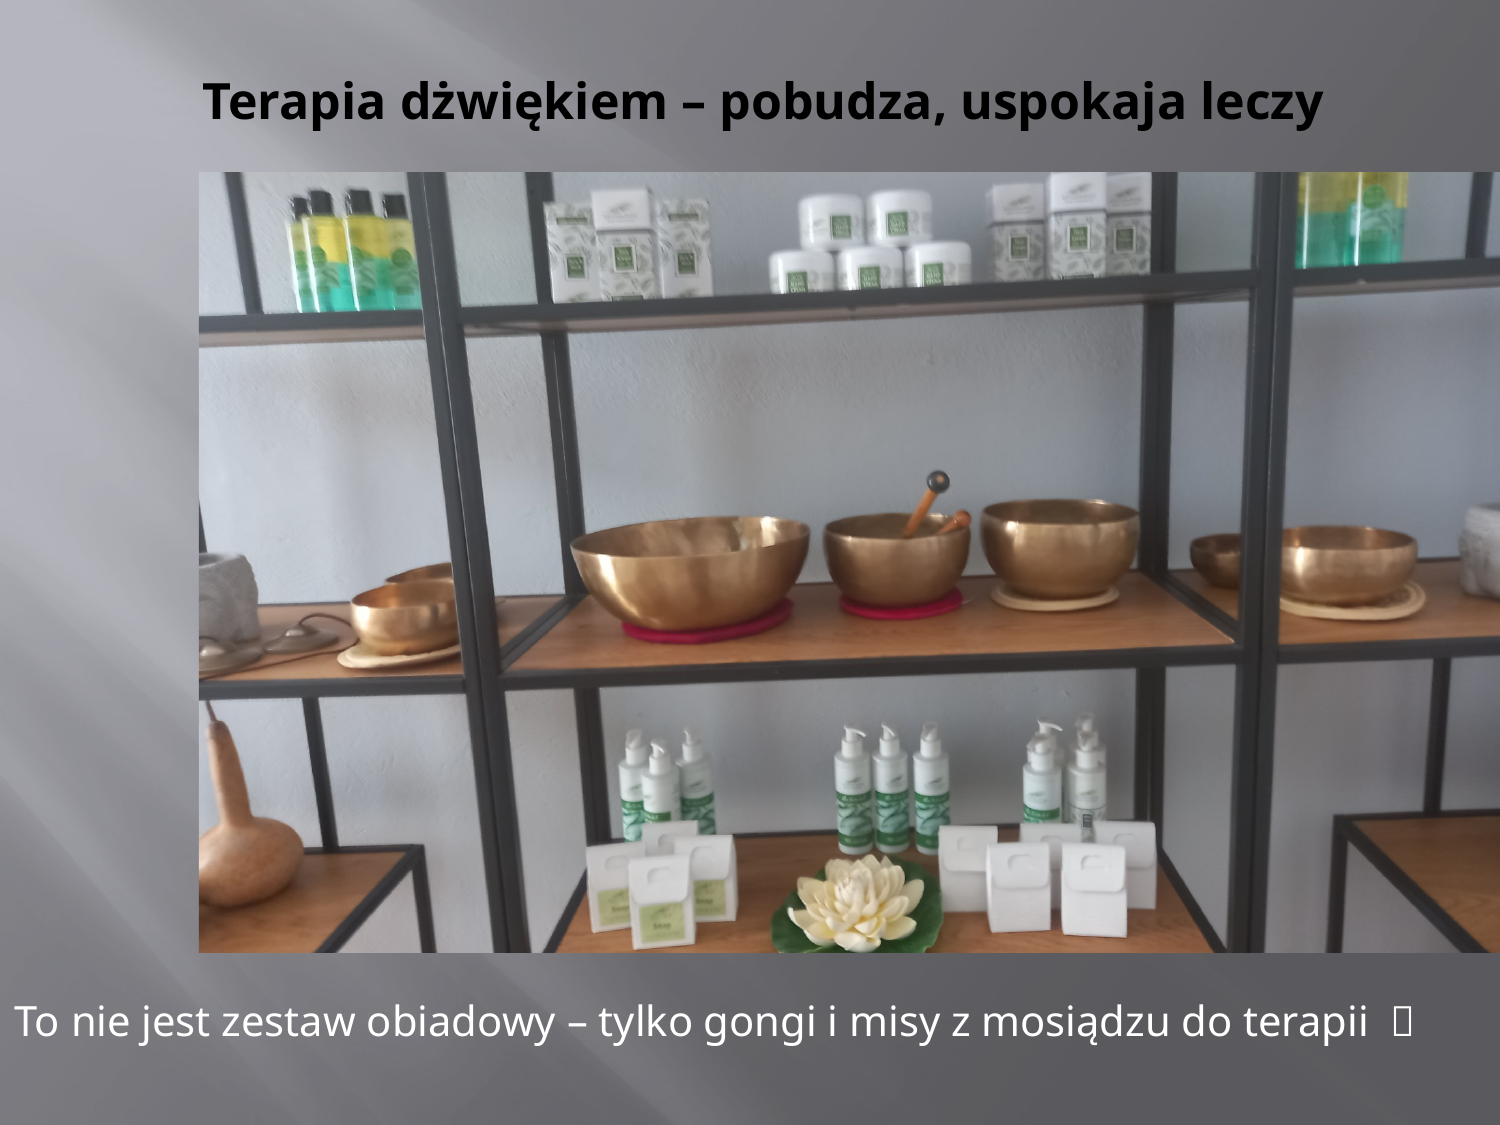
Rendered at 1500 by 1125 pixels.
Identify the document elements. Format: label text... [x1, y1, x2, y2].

picture [198, 172, 1500, 953]
title Terapia dżwiękiem – pobudza, uspokaja leczy [88, 0, 1439, 199]
text_box To nie jest zestaw obiadowy – tylko gongi i misy z mosiądzu do terapii  [0, 987, 1500, 1053]
